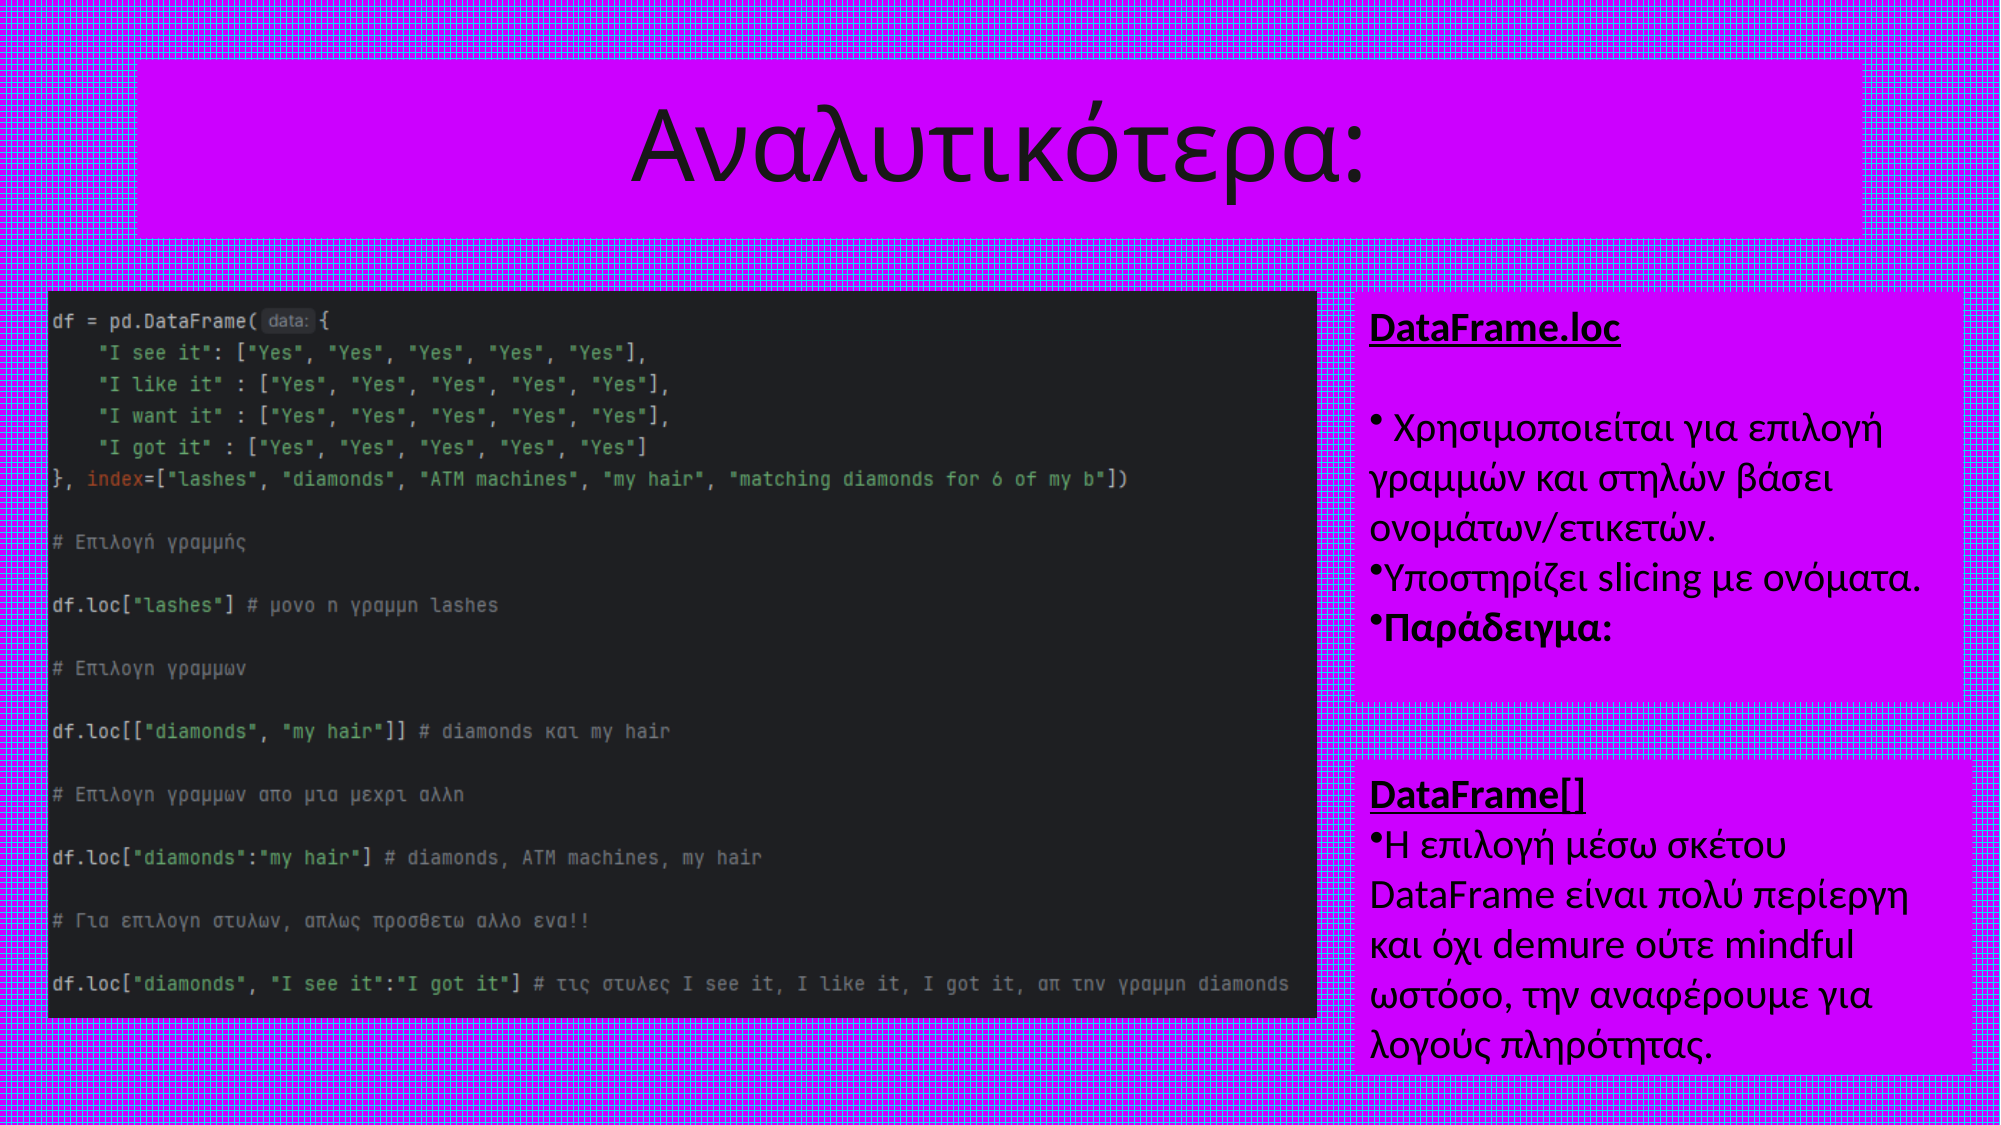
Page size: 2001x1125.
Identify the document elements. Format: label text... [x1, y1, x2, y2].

title Αναλυτικότερα: [137, 59, 1863, 239]
text_box DataFrame[] Η επιλογή μέσω σκέτου DataFrame είναι πολύ περίεργη και όχι demure ούτε mindful ωστόσο, την αναφέρουμε για λογούς πληρότητας. [1354, 759, 1973, 1075]
picture [48, 291, 1317, 1018]
text_box DataFrame.loc Χρησιμοποιείται για επιλογή γραμμών και στηλών βάσει ονομάτων/ετικετών. Υποστηρίζει slicing με ονόματα. Παράδειγμα: [1354, 291, 1964, 702]
